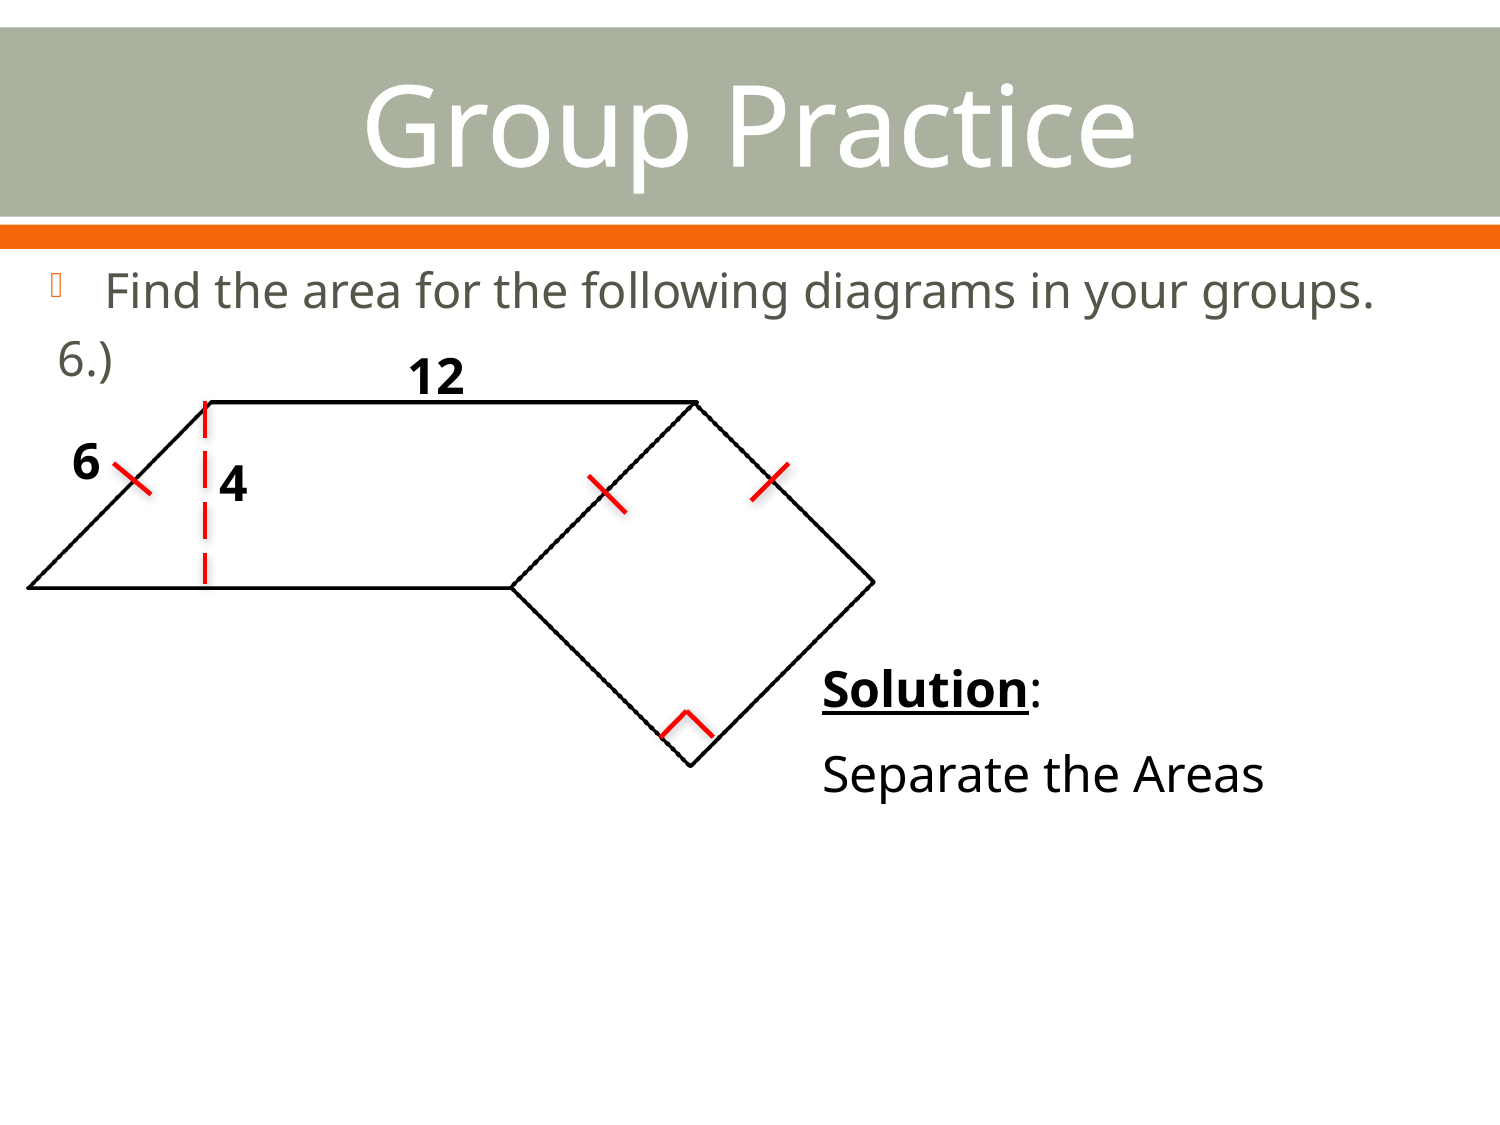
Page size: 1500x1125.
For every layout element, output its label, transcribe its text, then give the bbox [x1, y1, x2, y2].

title Group Practice [75, 29, 1425, 213]
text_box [25, 337, 877, 769]
list Find the area for the following diagrams in your groups. 6.) [35, 252, 1415, 396]
